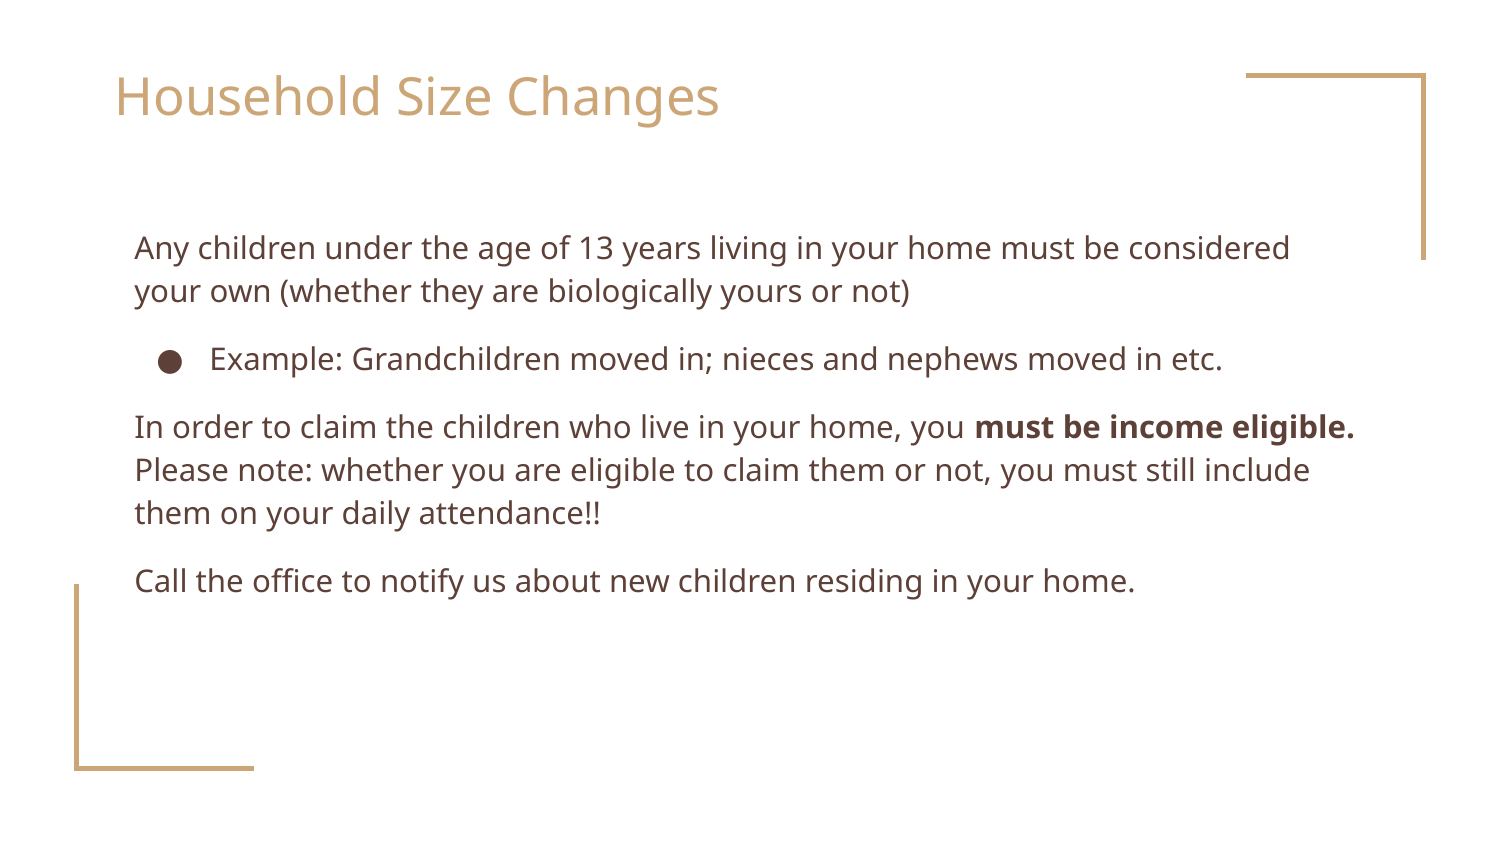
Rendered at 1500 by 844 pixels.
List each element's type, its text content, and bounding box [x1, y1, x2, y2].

title Household Size Changes [70, 28, 767, 160]
list Any children under the age of 13 years living in your home must be considered your own (whether they are biologically yours or not) Example: Grandchildren moved in; nieces and nephews moved in etc. In order to claim the children who live in your home, you must be income eligible. Please note: whether you are eligible to claim them or not, you must still include them on your daily attendance!! Call the office to notify us about new children residing in your home. [119, 207, 1381, 743]
